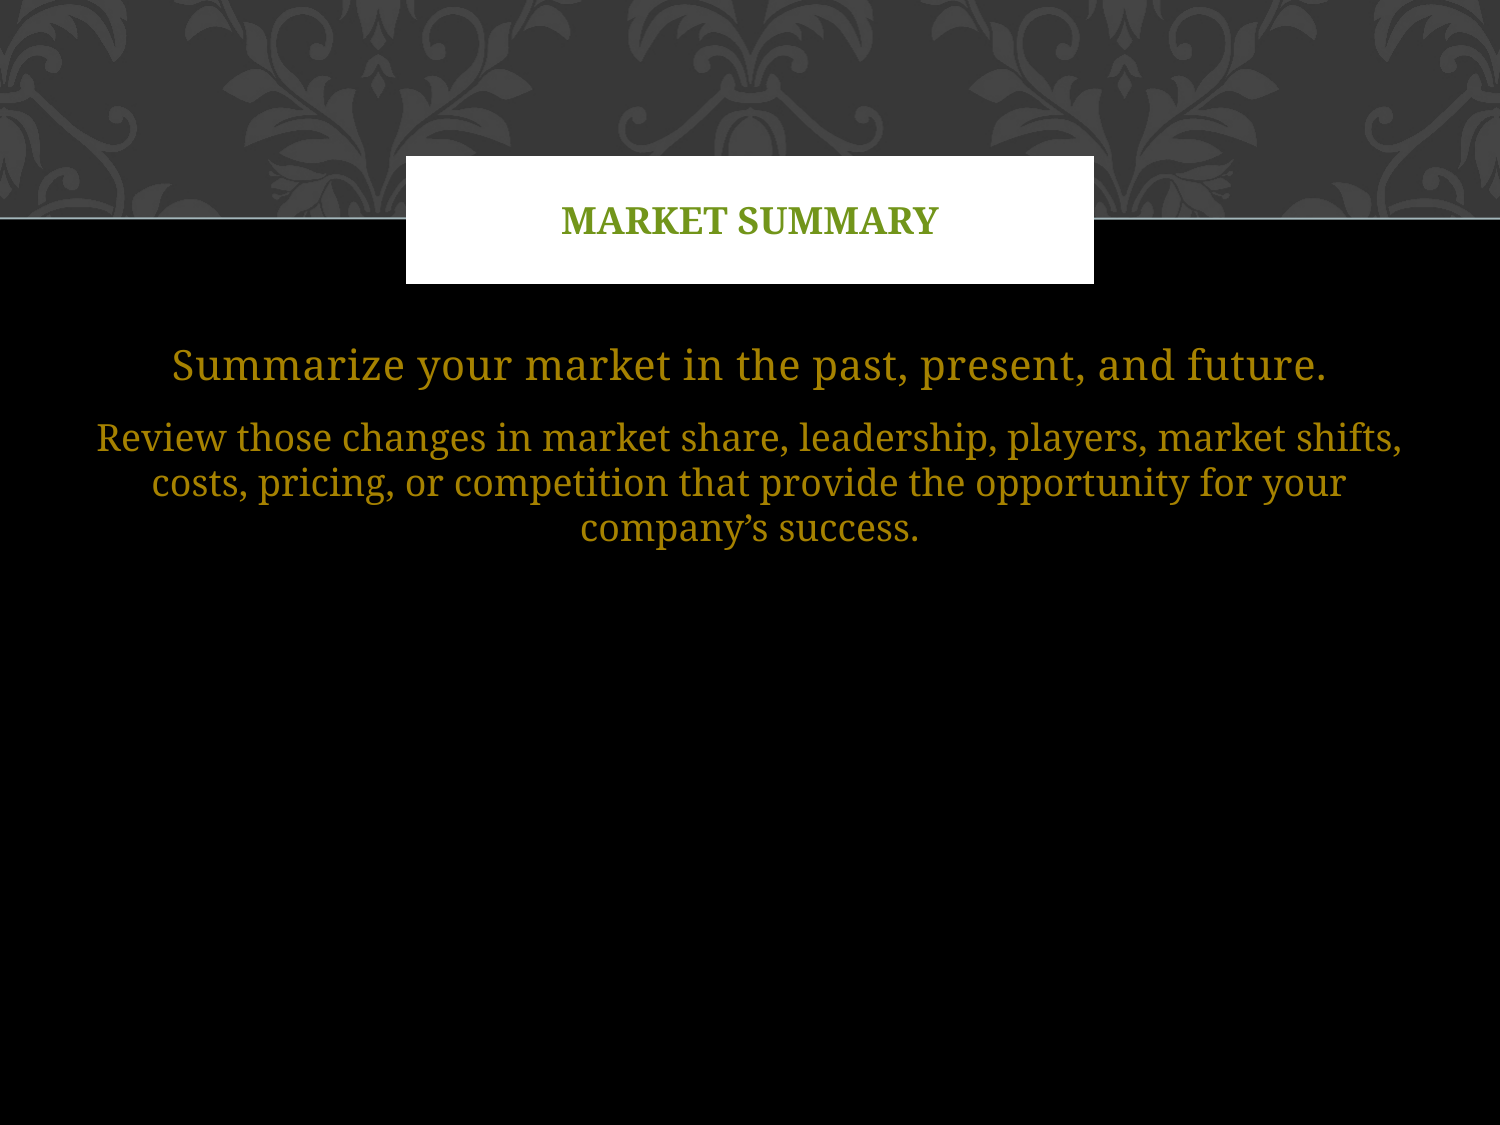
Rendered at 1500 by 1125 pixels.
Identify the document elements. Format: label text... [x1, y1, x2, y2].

list Summarize your market in the past, present, and future. Review those changes in market share, leadership, players, market shifts, costs, pricing, or competition that provide the opportunity for your company’s success. [75, 331, 1425, 1000]
title Market Summary [406, 156, 1094, 284]
